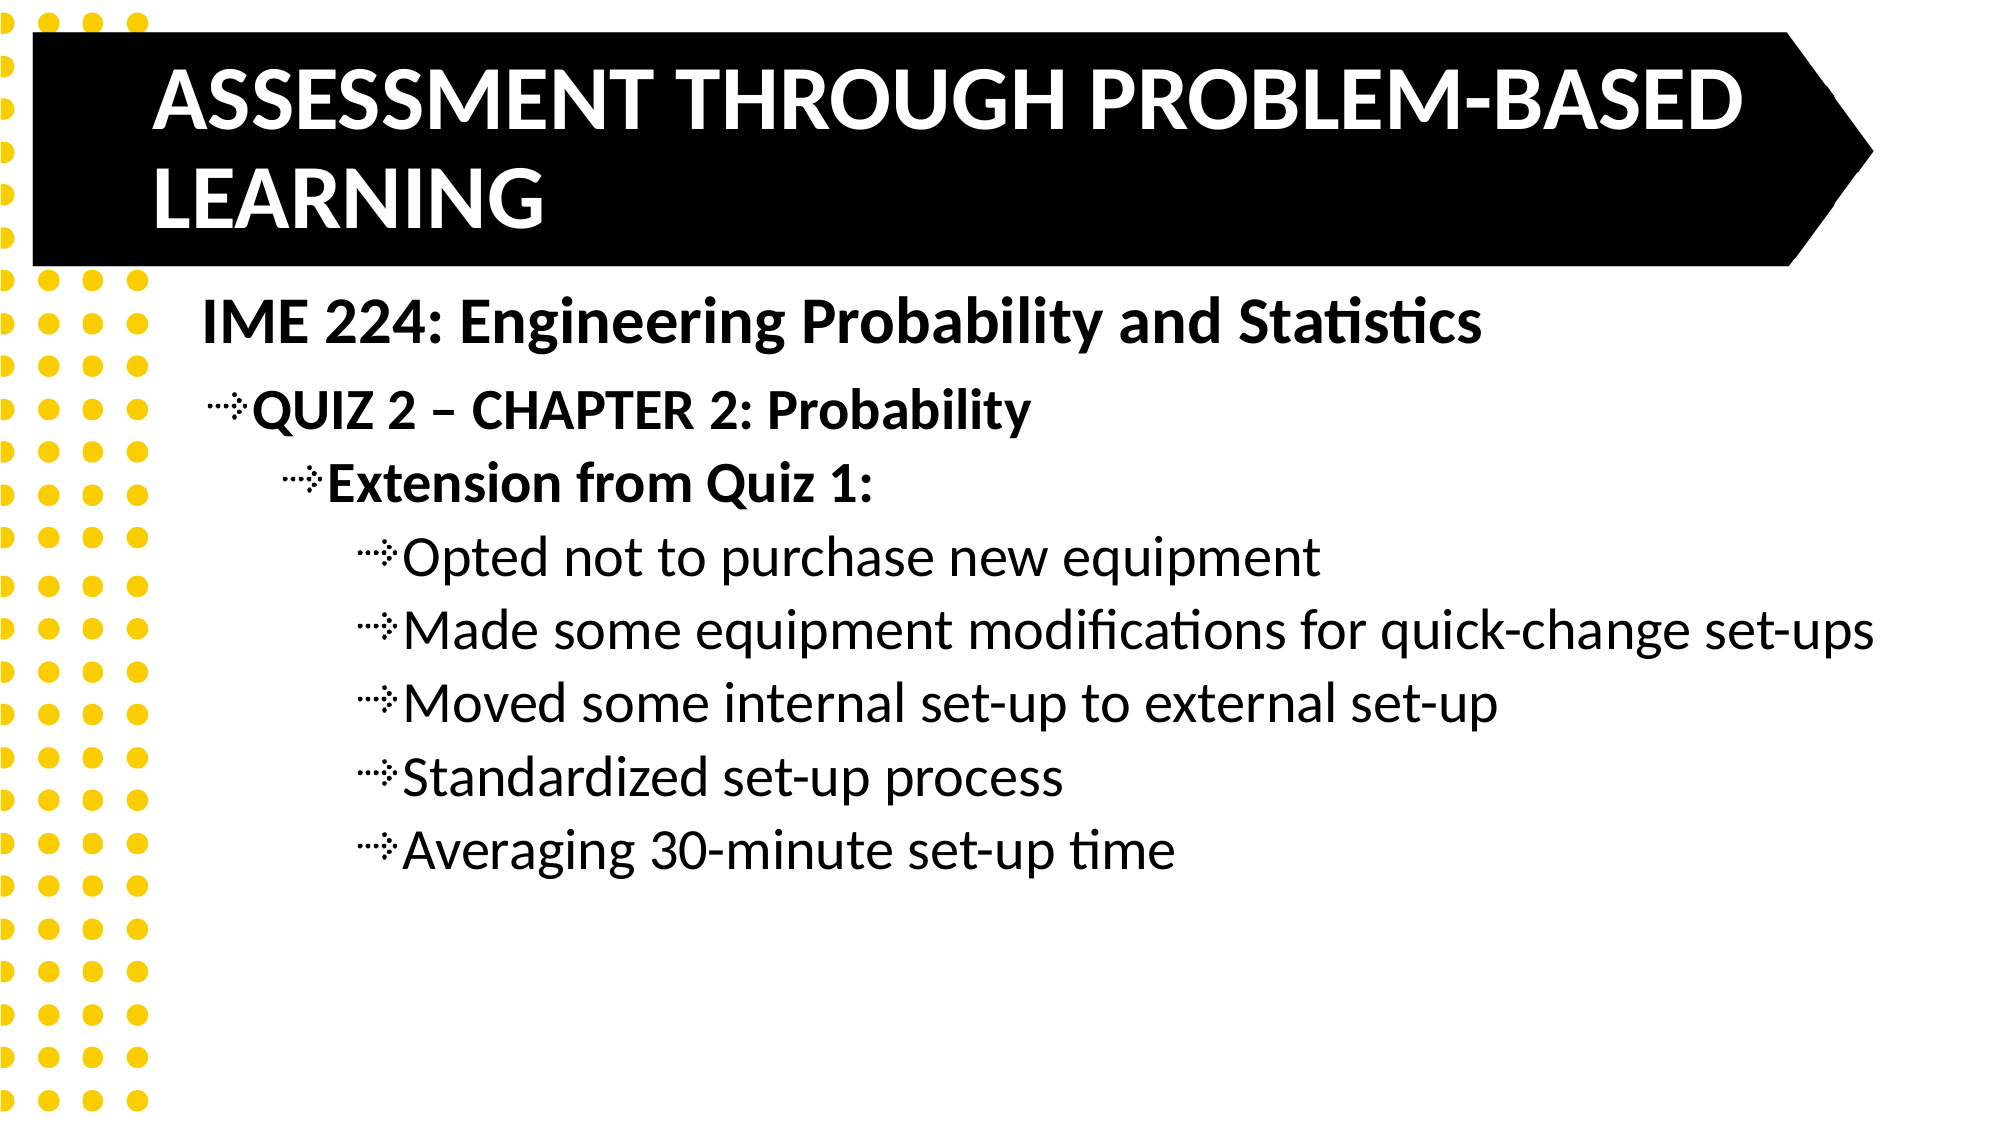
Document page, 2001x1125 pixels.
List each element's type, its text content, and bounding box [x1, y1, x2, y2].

list IME 224: Engineering Probability and Statistics QUIZ 2 – CHAPTER 2: Probability Extension from Quiz 1: Opted not to purchase new equipment Made some equipment modifications for quick-change set-ups Moved some internal set-up to external set-up Standardized set-up process Averaging 30-minute set-up time [186, 278, 1977, 1104]
picture [0, 0, 2001, 1125]
title ASSESSMENT THROUGH PROBLEM-BASED LEARNING [137, 40, 1863, 258]
